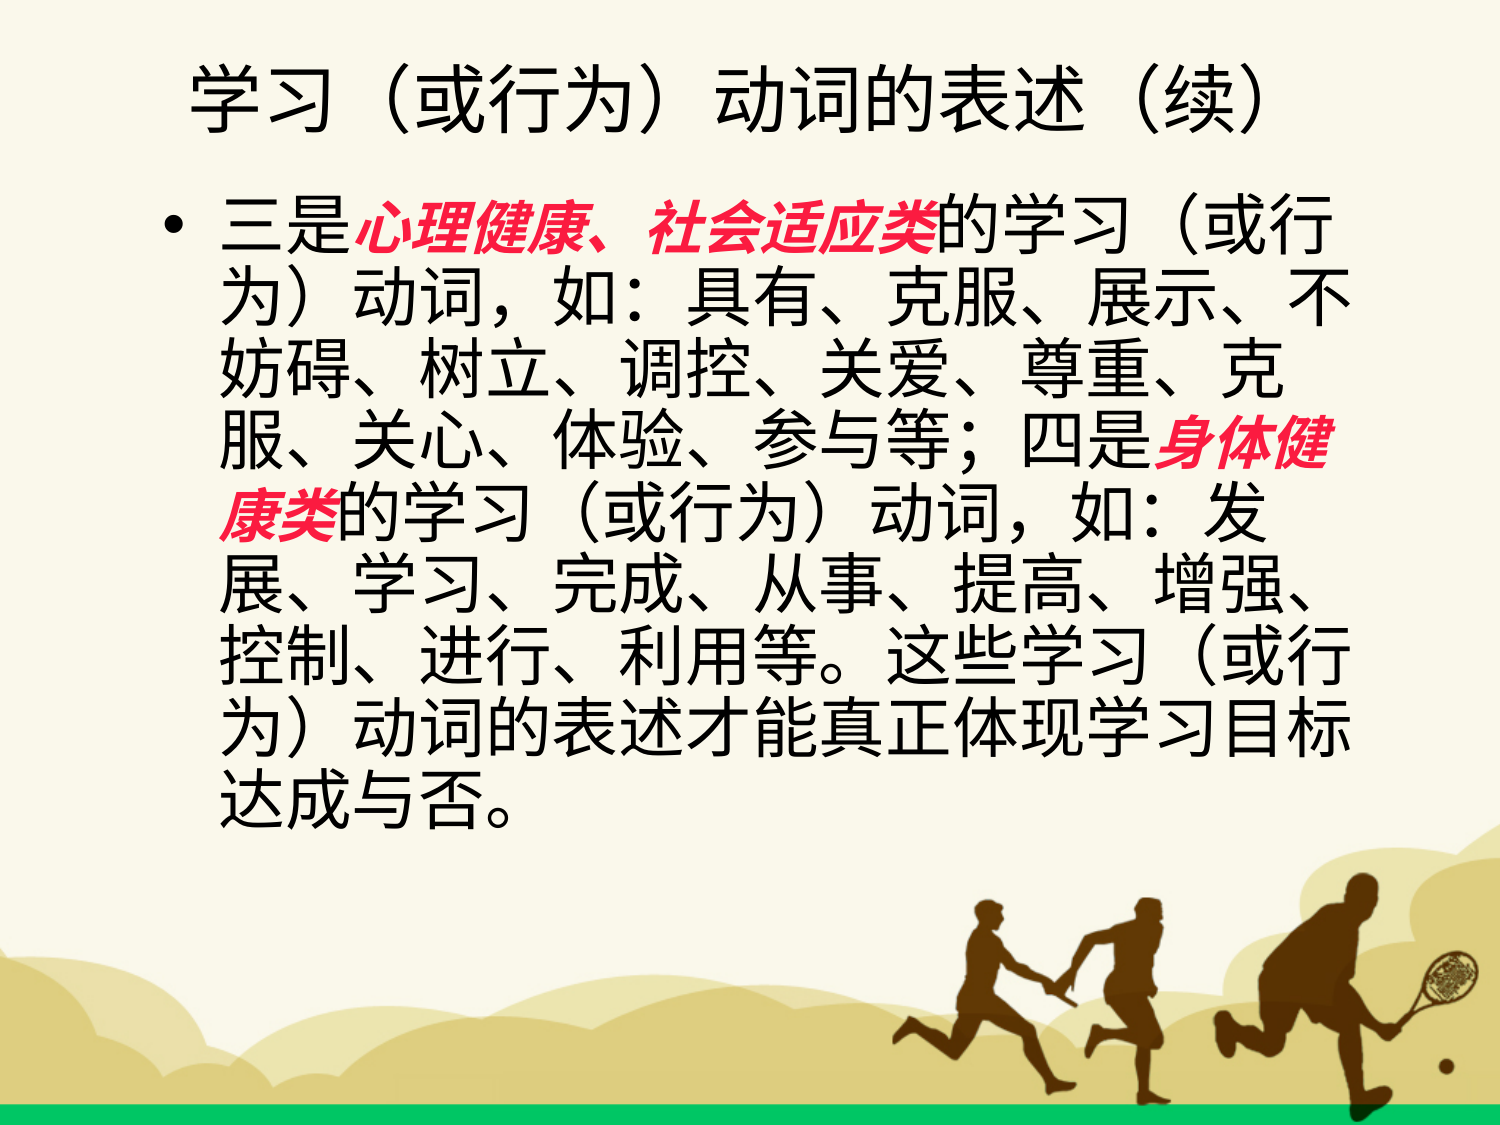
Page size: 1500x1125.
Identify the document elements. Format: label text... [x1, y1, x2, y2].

title 学习（或行为）动词的表述（续） [75, 45, 1425, 233]
list 三是心理健康、社会适应类的学习（或行为）动词，如：具有、克服、展示、不妨碍、树立、调控、关爱、尊重、克服、关心、体验、参与等；四是身体健康类的学习（或行为）动词，如：发展、学习、完成、从事、提高、增强、控制、进行、利用等。这些学习（或行为）动词的表述才能真正体现学习目标达成与否。 [147, 184, 1385, 860]
picture [0, 0, 1500, 1125]
